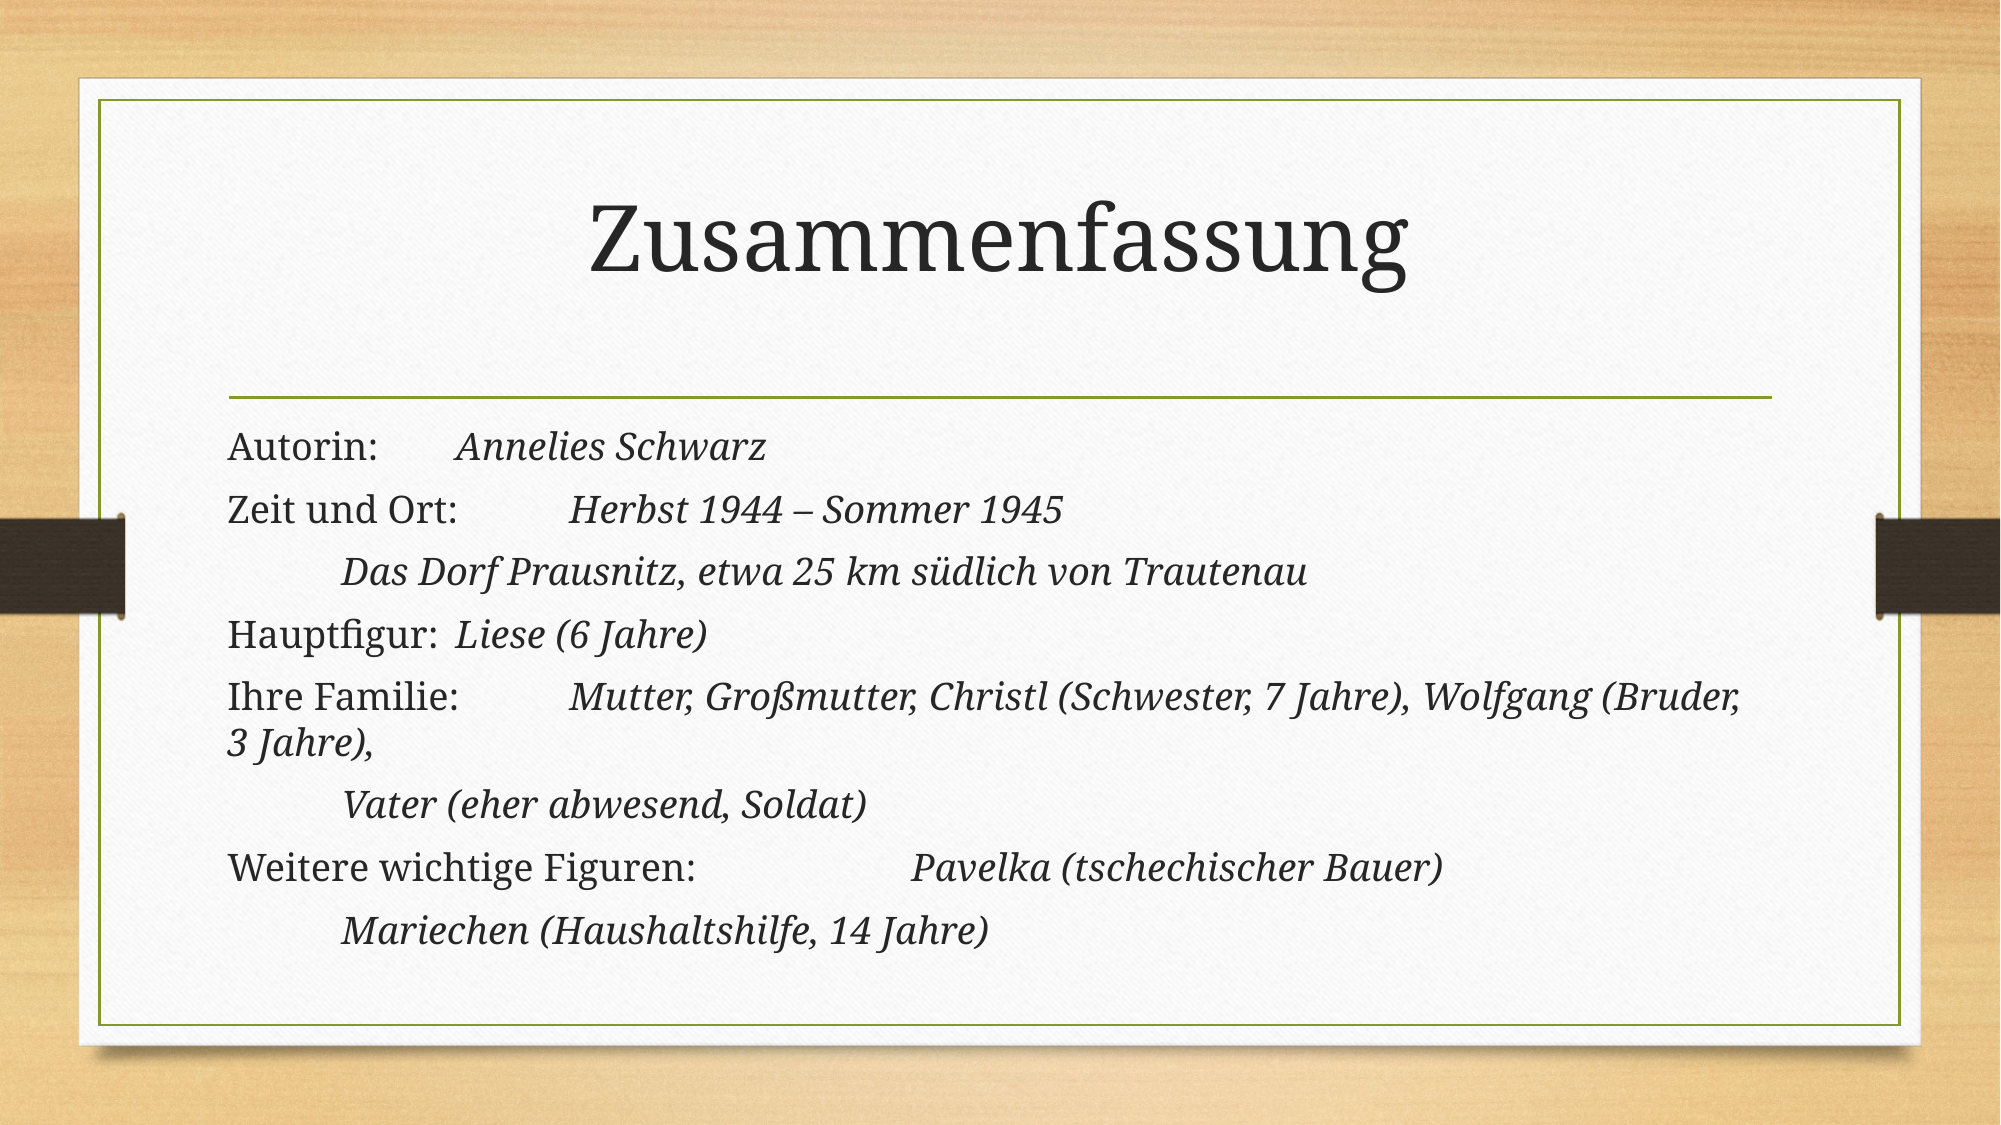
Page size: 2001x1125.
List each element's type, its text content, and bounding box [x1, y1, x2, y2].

list Autorin: Annelies Schwarz Zeit und Ort: Herbst 1944 – Sommer 1945 Das Dorf Prausnitz, etwa 25 km südlich von Trautenau Hauptfigur: Liese (6 Jahre) Ihre Familie: Mutter, Großmutter, Christl (Schwester, 7 Jahre), Wolfgang (Bruder, 3 Jahre), Vater (eher abwesend, Soldat) Weitere wichtige Figuren: Pavelka (tschechischer Bauer) Mariechen (Haushaltshilfe, 14 Jahre) [212, 414, 1788, 960]
picture [0, 0, 2001, 1125]
title Zusammenfassung [212, 161, 1788, 309]
